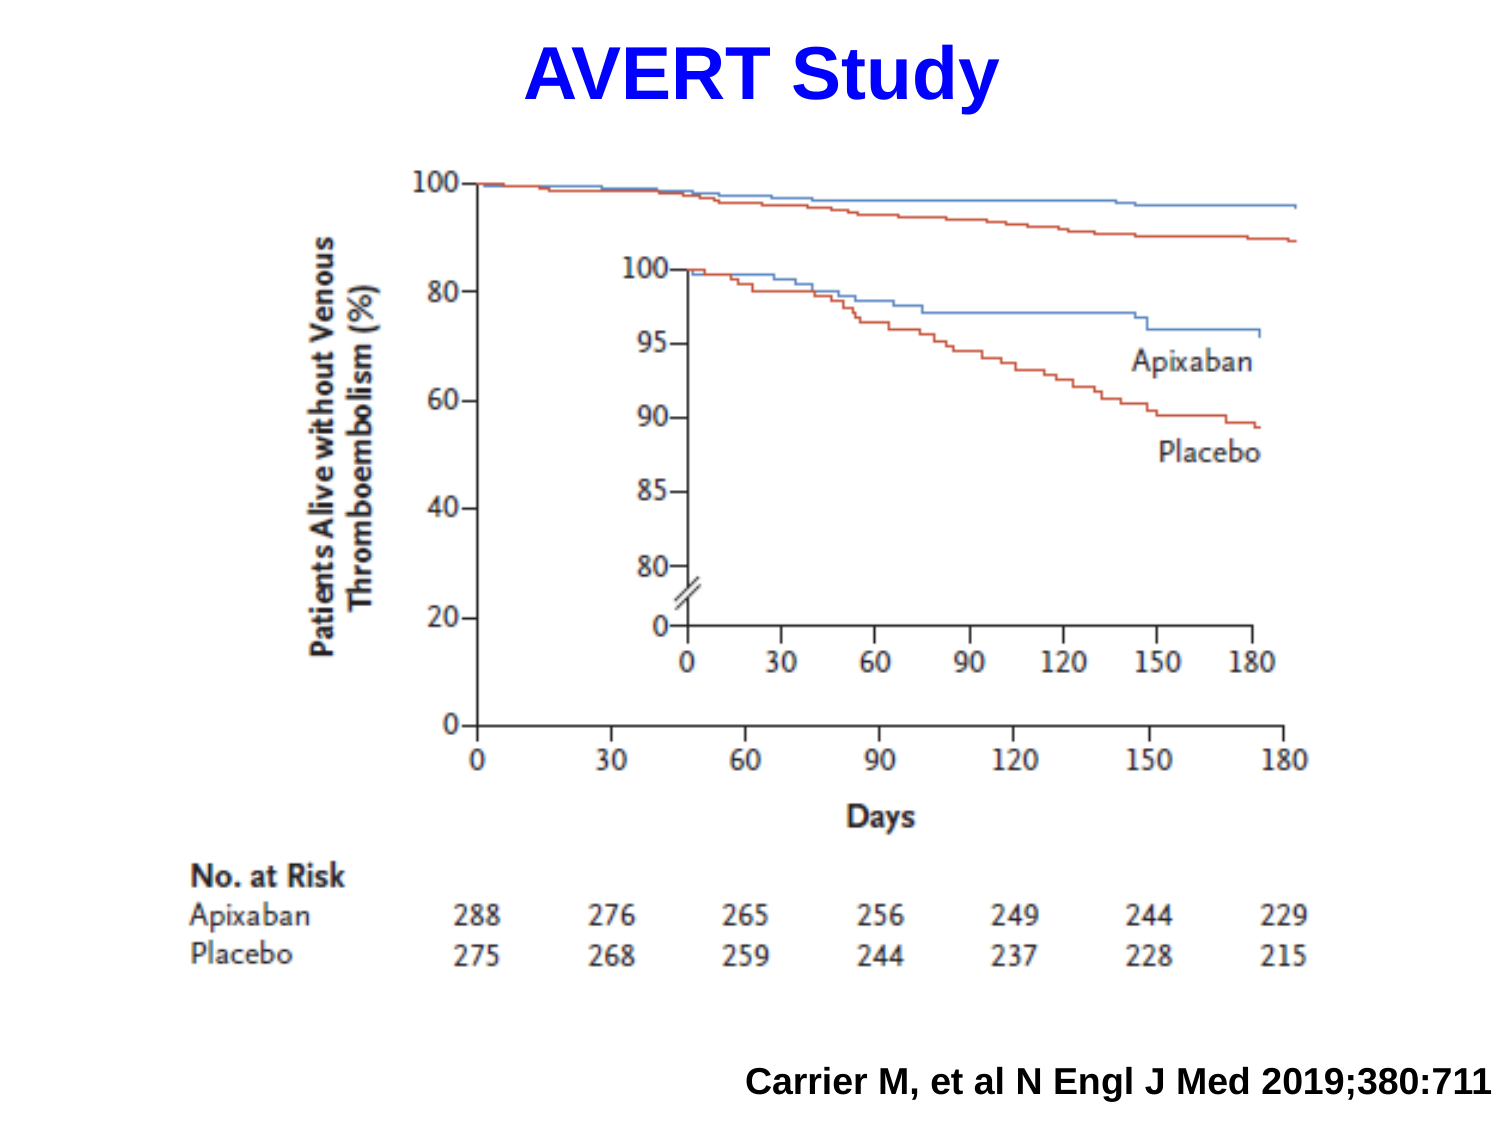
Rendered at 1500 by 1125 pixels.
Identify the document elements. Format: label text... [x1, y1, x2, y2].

text_box Carrier M, et al N Engl J Med 2019;380:711 [730, 1049, 1500, 1110]
text_box AVERT Study [508, 17, 1016, 122]
picture [154, 126, 1335, 991]
